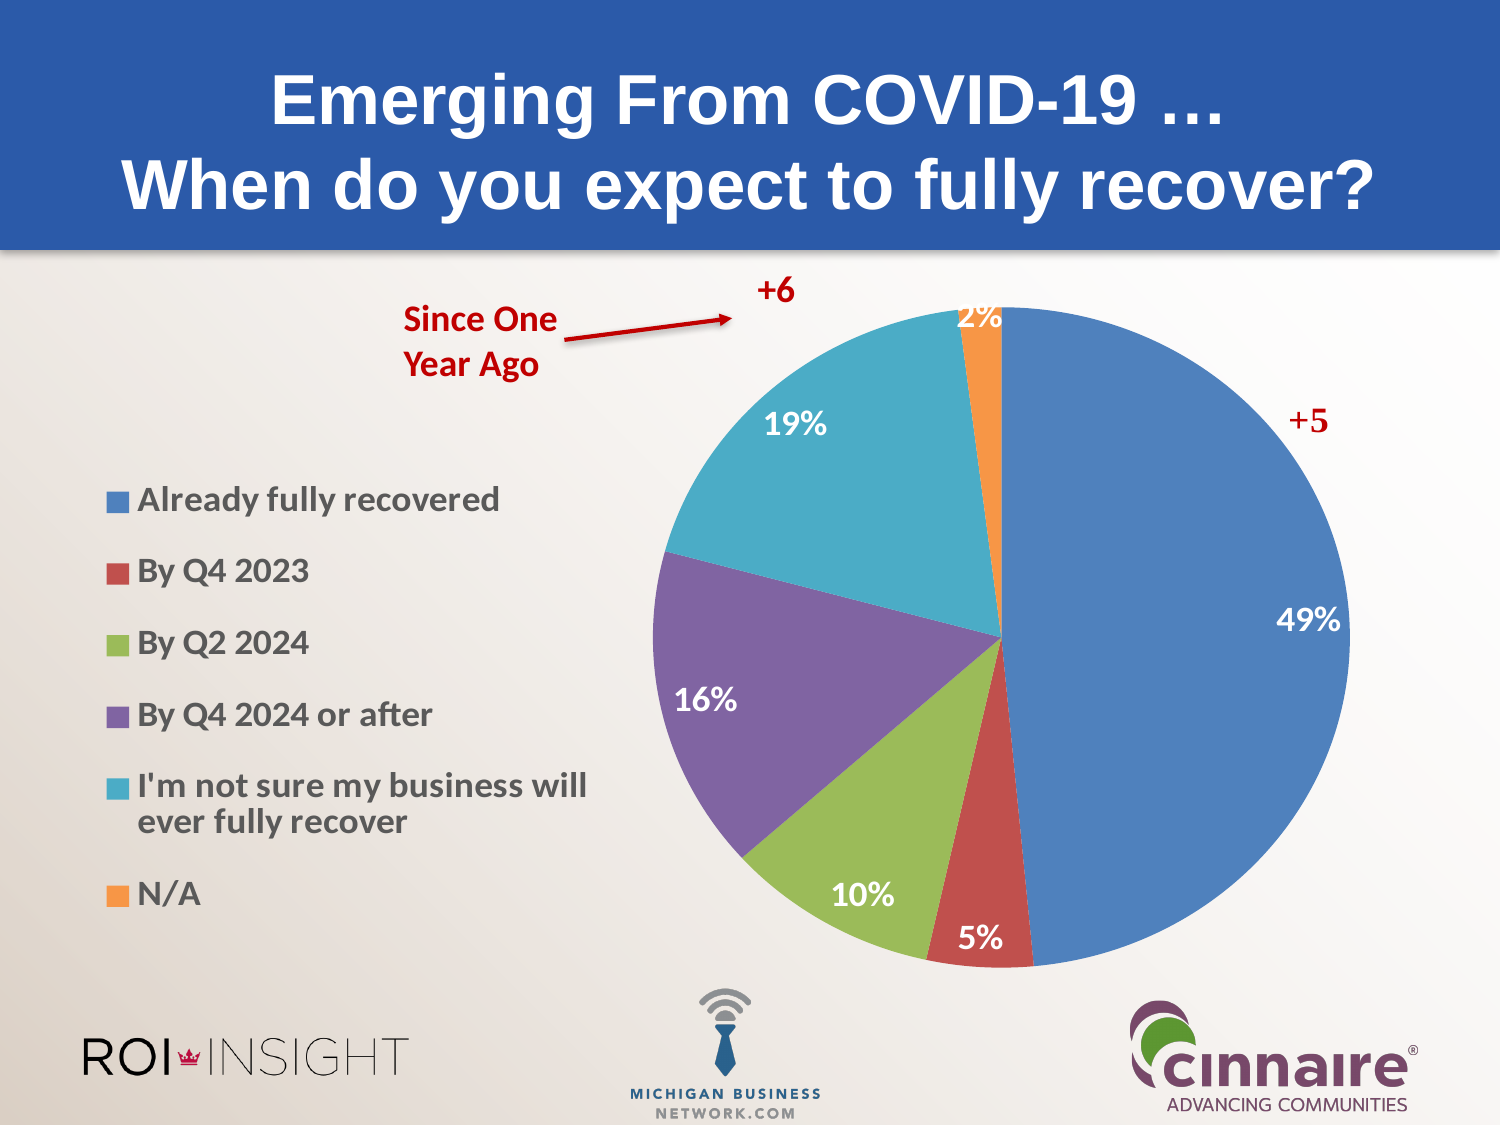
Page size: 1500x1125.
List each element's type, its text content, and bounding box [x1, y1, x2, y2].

picture [75, 1024, 415, 1090]
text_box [564, 317, 733, 341]
picture [1123, 997, 1425, 1115]
title Emerging From COVID-19 … When do you expect to fully recover? [74, 44, 1426, 234]
picture [605, 979, 845, 1125]
text_box +6 [749, 257, 824, 262]
chart [27, 263, 1473, 975]
